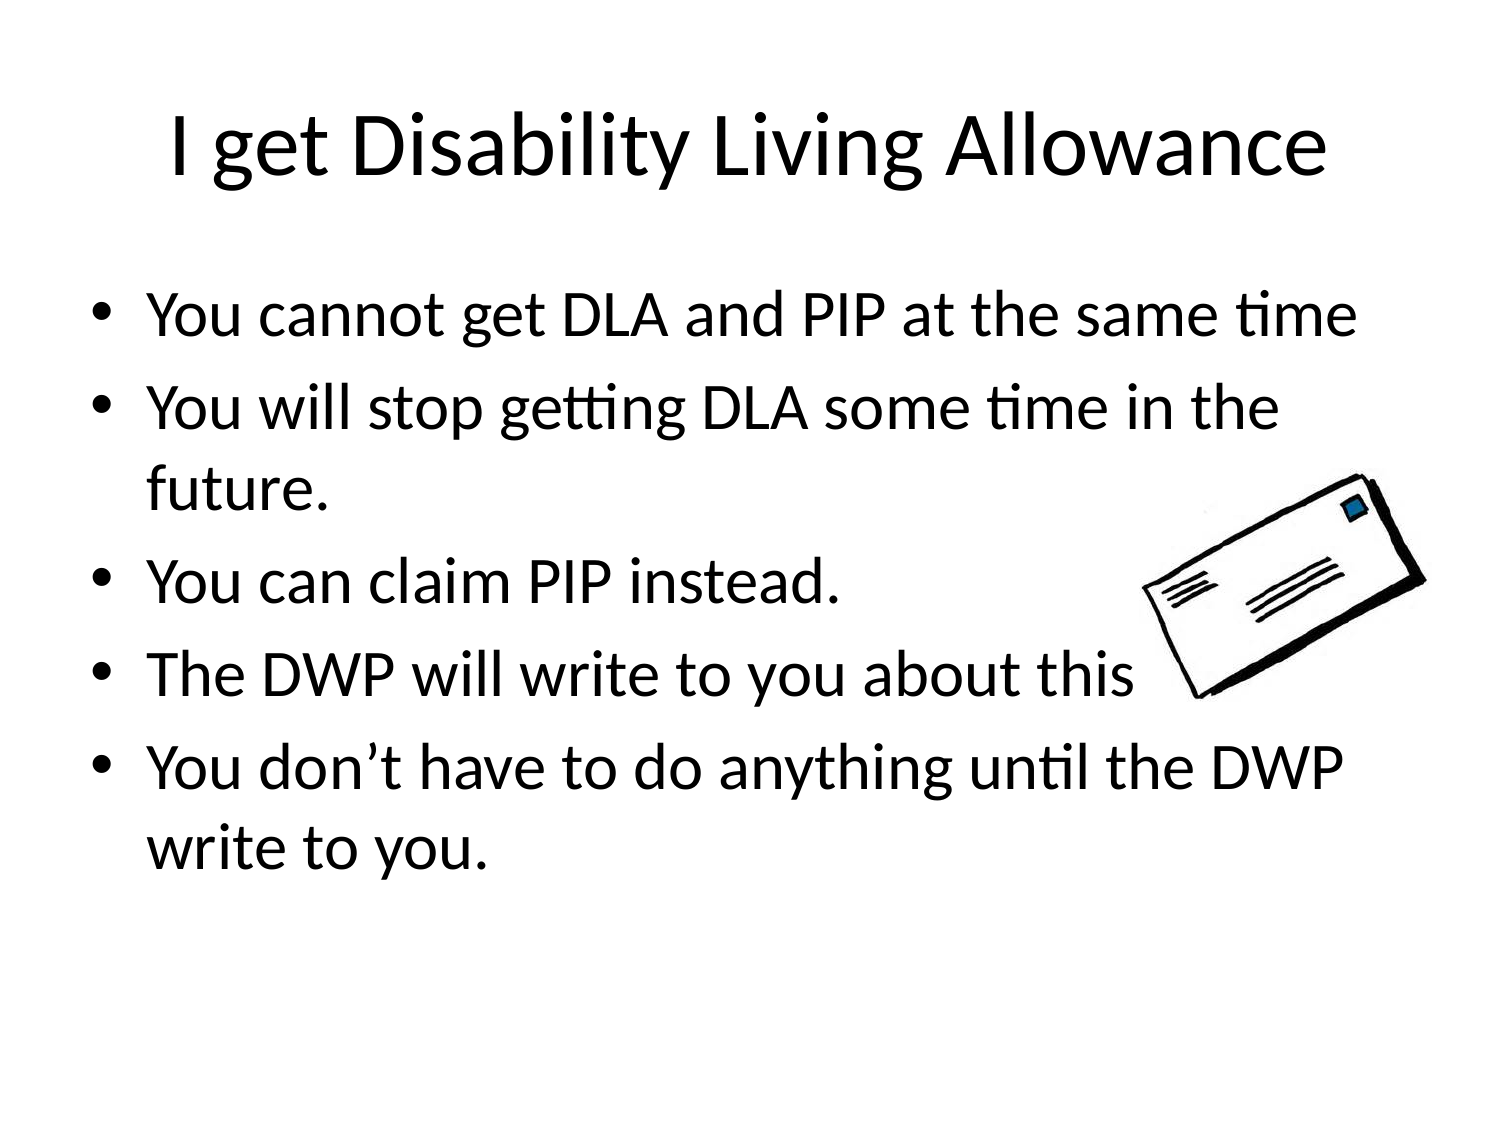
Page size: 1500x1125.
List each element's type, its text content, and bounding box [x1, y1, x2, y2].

title I get Disability Living Allowance [75, 45, 1425, 233]
picture [1139, 467, 1432, 702]
list You cannot get DLA and PIP at the same time You will stop getting DLA some time in the future. You can claim PIP instead. The DWP will write to you about this. You don’t have to do anything until the DWP write to you. [75, 262, 1425, 1005]
